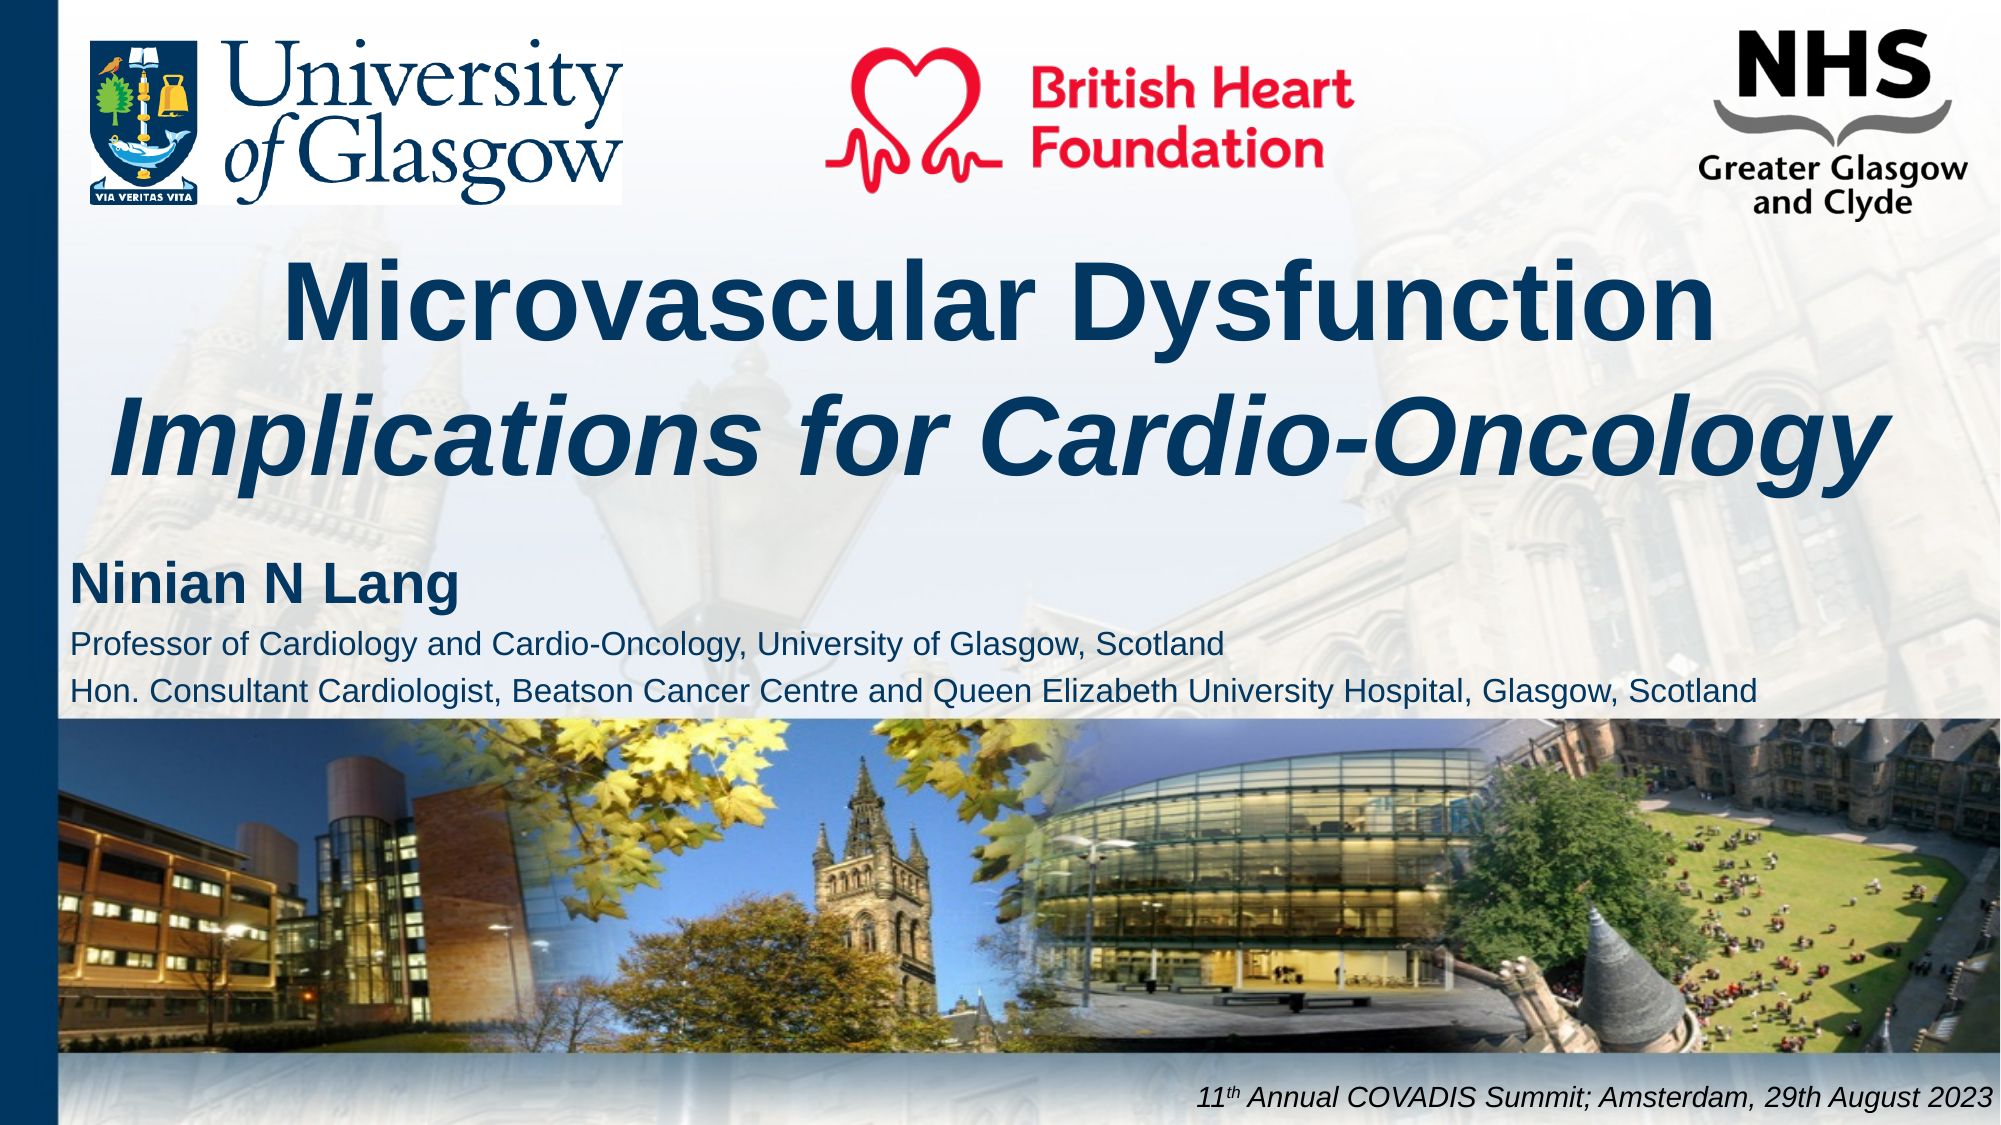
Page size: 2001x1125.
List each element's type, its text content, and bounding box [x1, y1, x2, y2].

subtitle Ninian N Lang Professor of Cardiology and Cardio-Oncology, University of Glasgow, Scotland Hon. Consultant Cardiologist, Beatson Cancer Centre and Queen Elizabeth University Hospital, Glasgow, Scotland [55, 537, 2000, 629]
text_box 11th Annual COVADIS Summit; Amsterdam, 29th August 2023 [1181, 1070, 2000, 1121]
title Microvascular Dysfunction Implications for Cardio-Oncology [17, 303, 1983, 403]
picture [0, 0, 2001, 1125]
